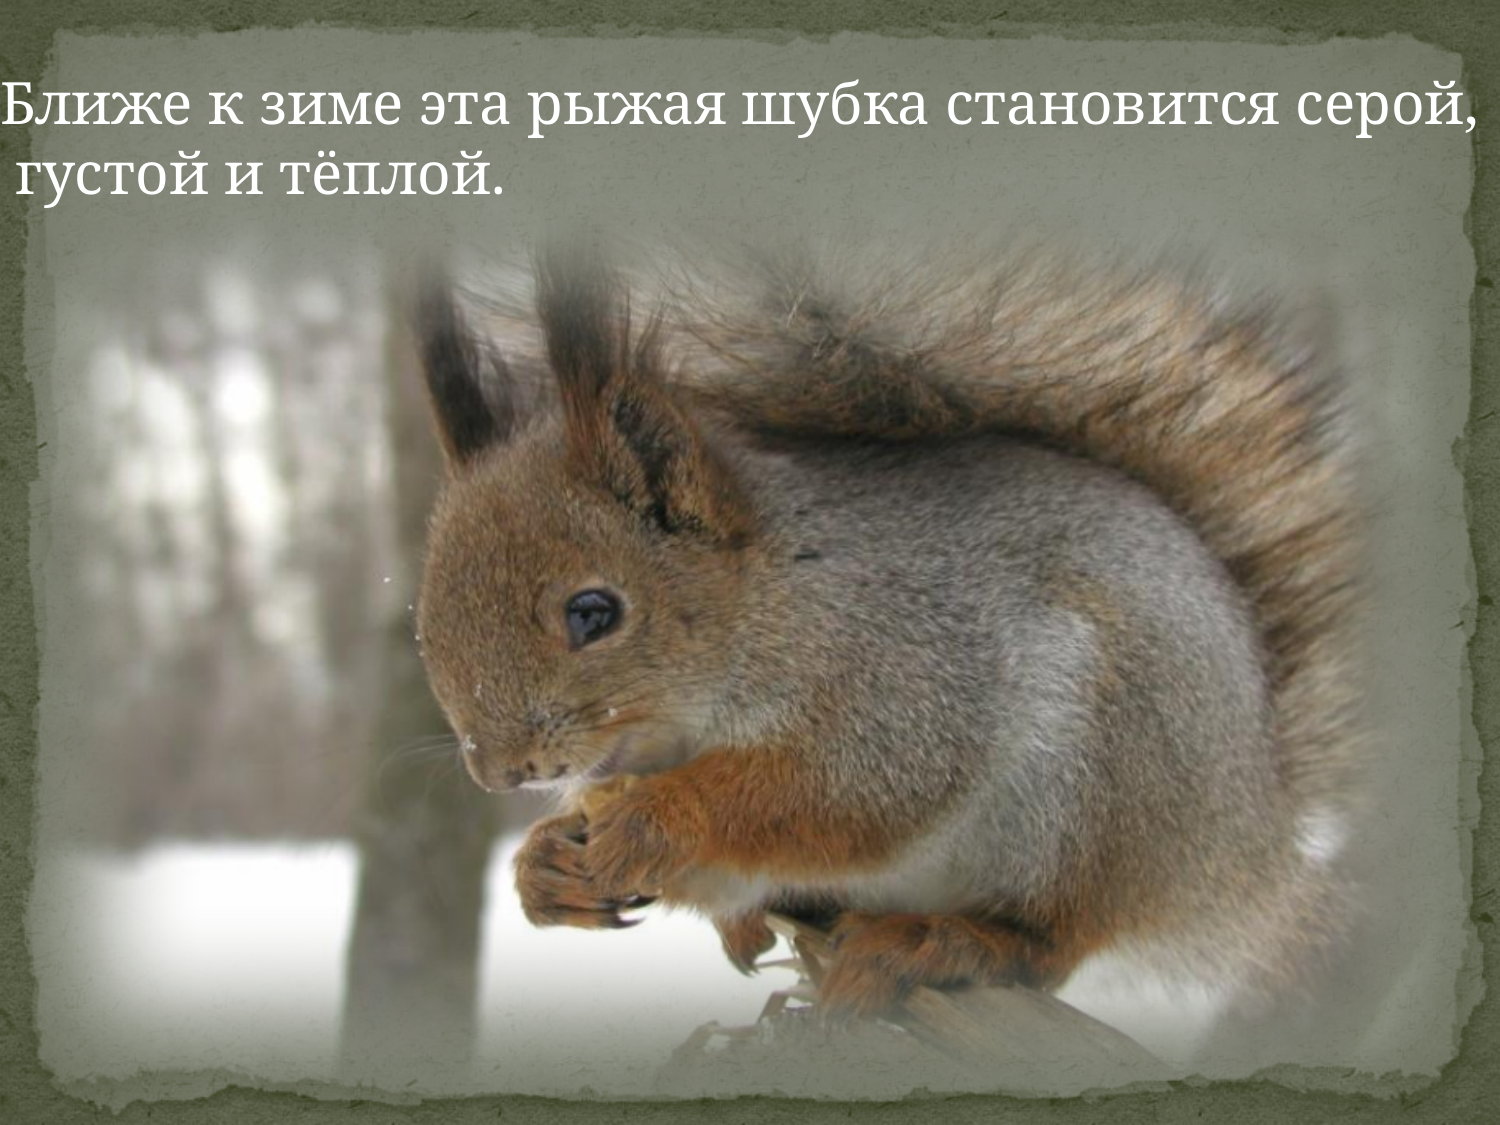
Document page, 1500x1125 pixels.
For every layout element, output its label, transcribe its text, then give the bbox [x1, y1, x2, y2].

picture [1, 187, 1457, 1105]
text_box Ближе к зиме эта рыжая шубка становится серой, густой и тёплой. [0, 58, 1495, 214]
